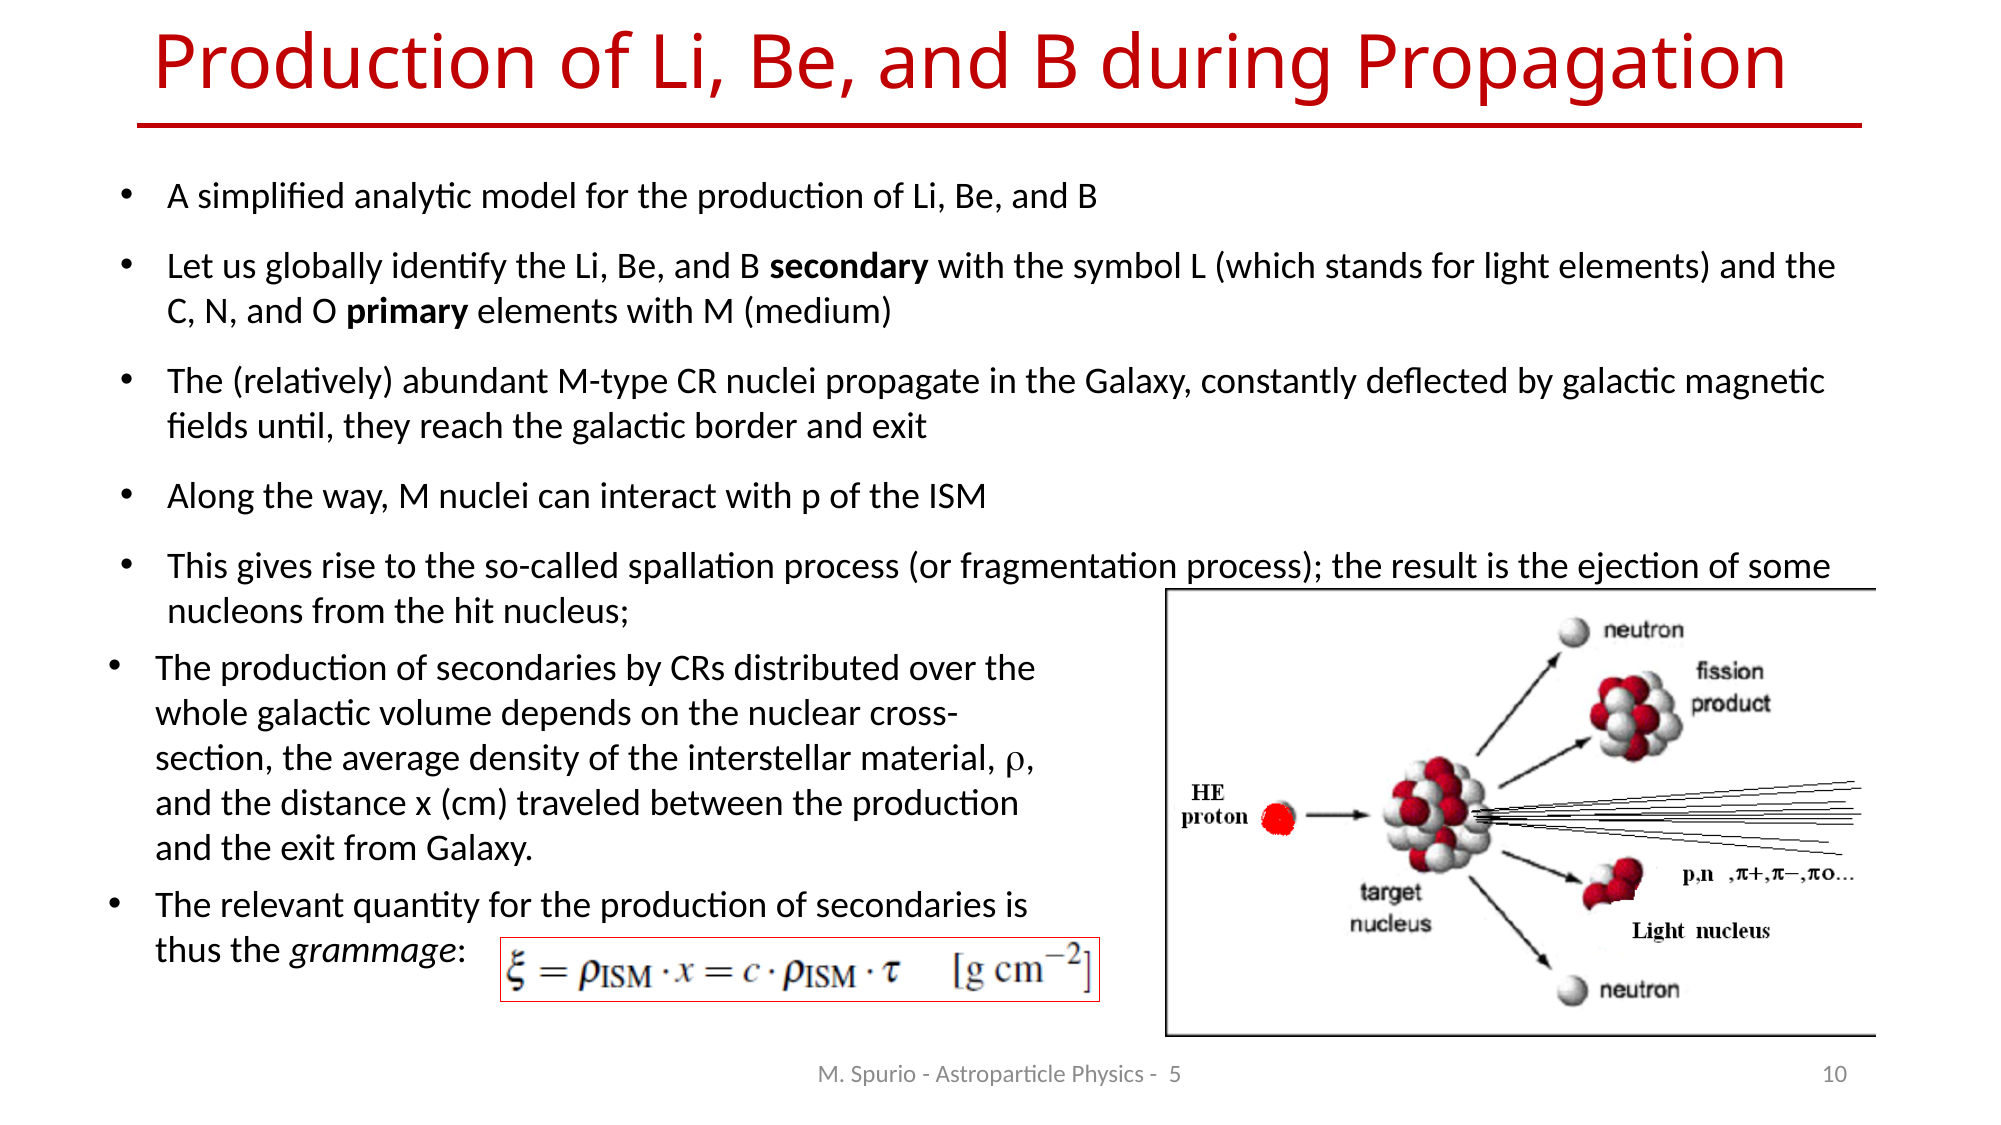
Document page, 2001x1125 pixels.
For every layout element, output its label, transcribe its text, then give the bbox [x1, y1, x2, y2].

title Production of Li, Be, and B during Propagation [137, 0, 1863, 129]
slide_number 10 [1412, 1042, 1863, 1103]
picture [499, 937, 1100, 1002]
text_box The production of secondaries by CRs distributed over the whole galactic volume depends on the nuclear cross-section, the average density of the interstellar material, r, and the distance x (cm) traveled between the production and the exit from Galaxy. The relevant quantity for the production of secondaries is thus the grammage: [93, 635, 1076, 978]
text_box A simplified analytic model for the production of Li, Be, and B Let us globally identify the Li, Be, and B secondary with the symbol L (which stands for light elements) and the C, N, and O primary elements with M (medium) The (relatively) abundant M-type CR nuclei propagate in the Galaxy, constantly deflected by galactic magnetic fields until, they reach the galactic border and exit Along the way, M nuclei can interact with p of the ISM This gives rise to the so-called spallation process (or fragmentation process); the result is the ejection of some nucleons from the hit nucleus; [105, 163, 1876, 639]
picture [1164, 588, 1876, 1037]
footer M. Spurio - Astroparticle Physics - 5 [662, 1042, 1338, 1103]
